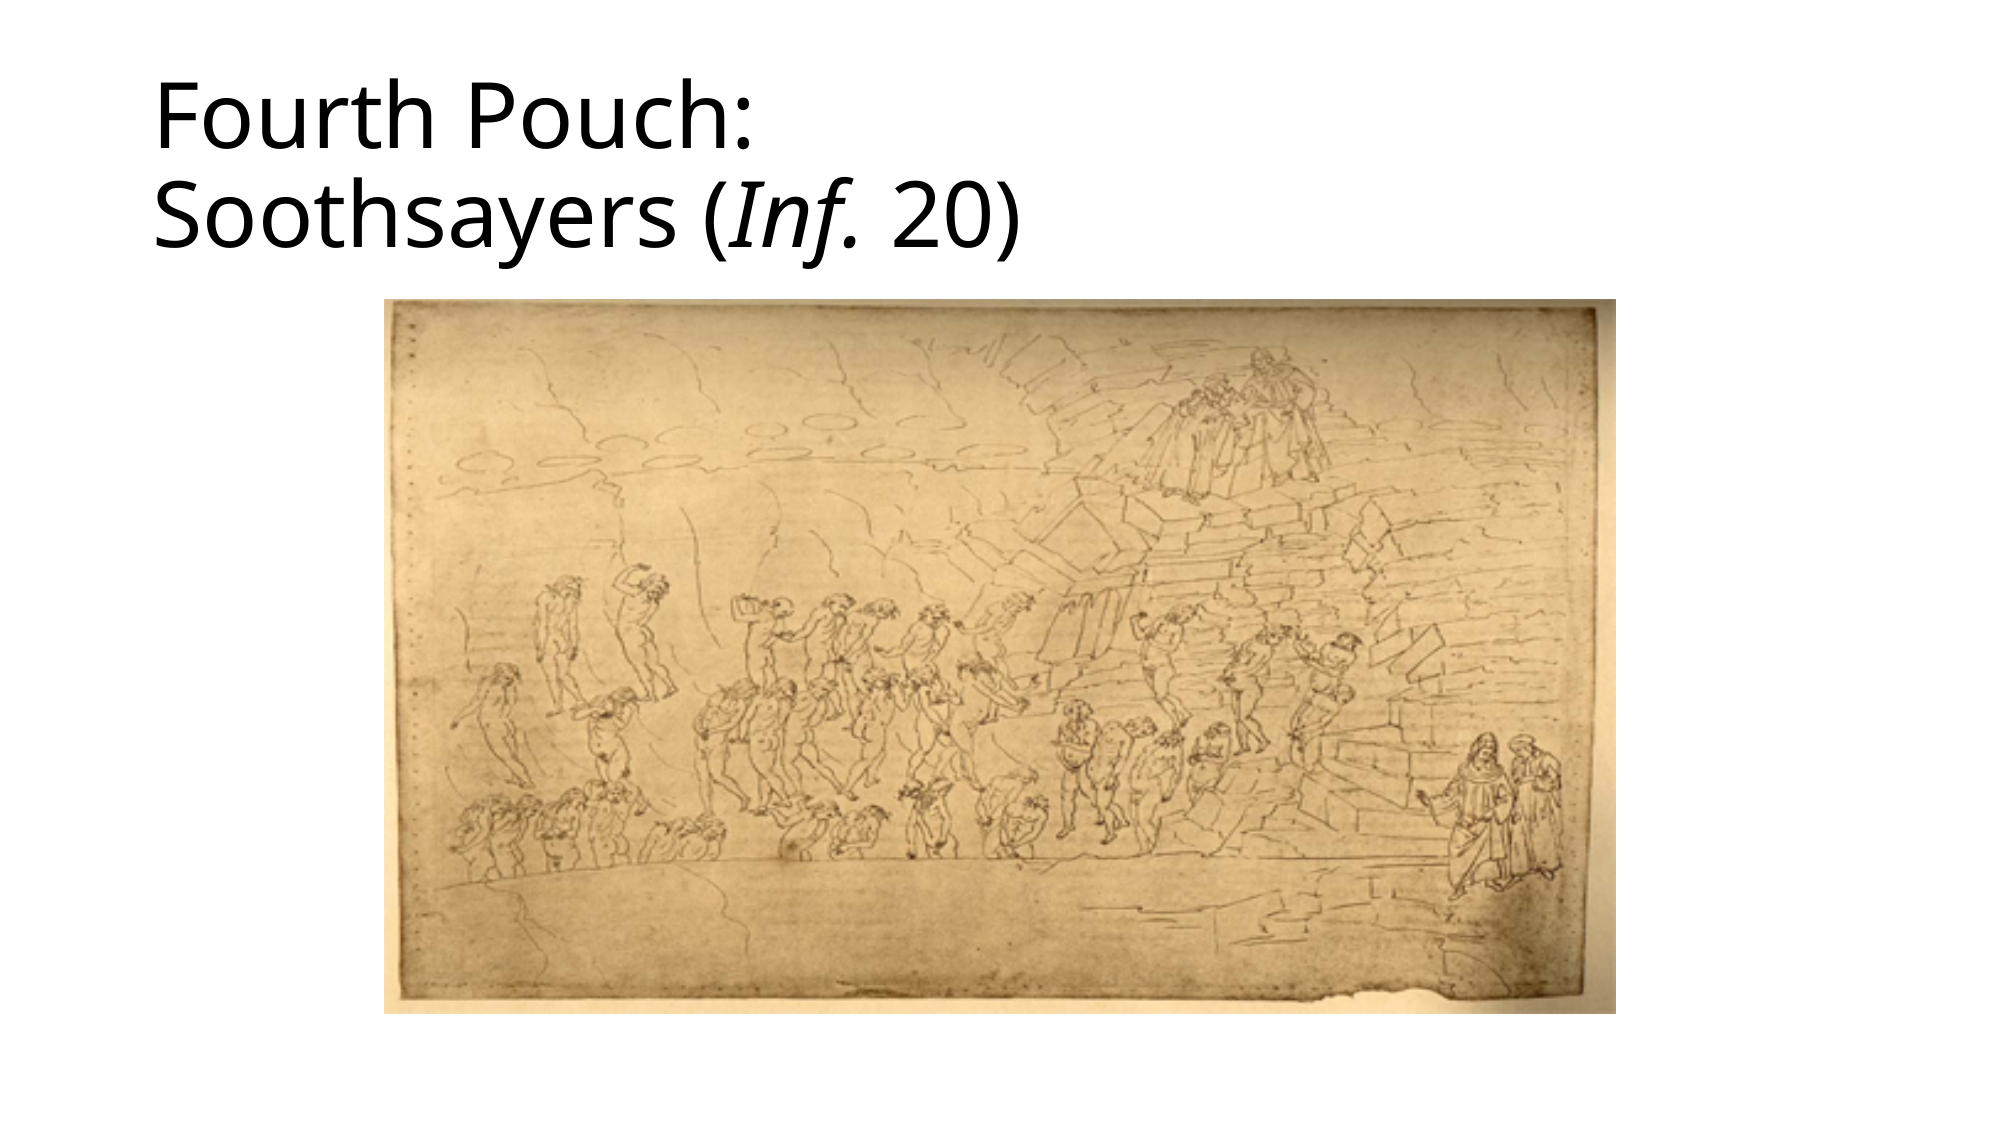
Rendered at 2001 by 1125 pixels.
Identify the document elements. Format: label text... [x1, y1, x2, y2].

title Fourth Pouch: Soothsayers (Inf. 20) [137, 59, 1863, 278]
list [137, 299, 1863, 1014]
